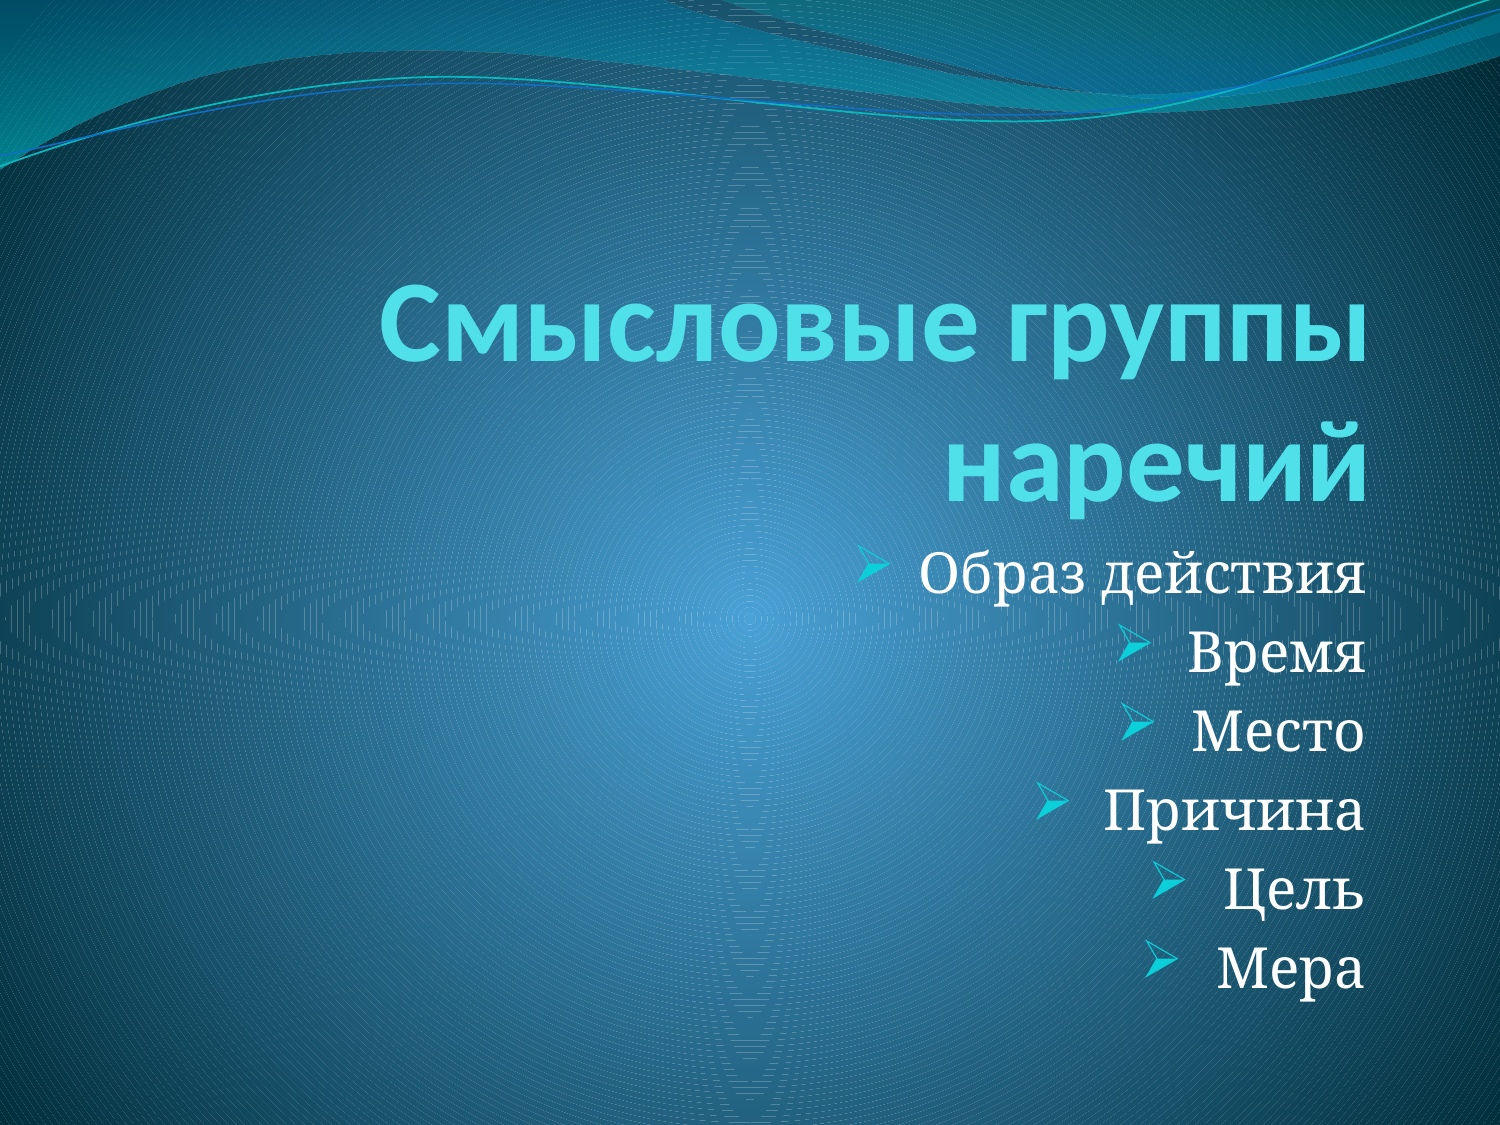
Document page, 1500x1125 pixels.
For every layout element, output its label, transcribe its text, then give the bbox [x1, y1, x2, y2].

subtitle Образ действия Время Место Причина Цель Мера [87, 529, 1376, 1008]
title Смысловые группы наречий [87, 224, 1376, 525]
